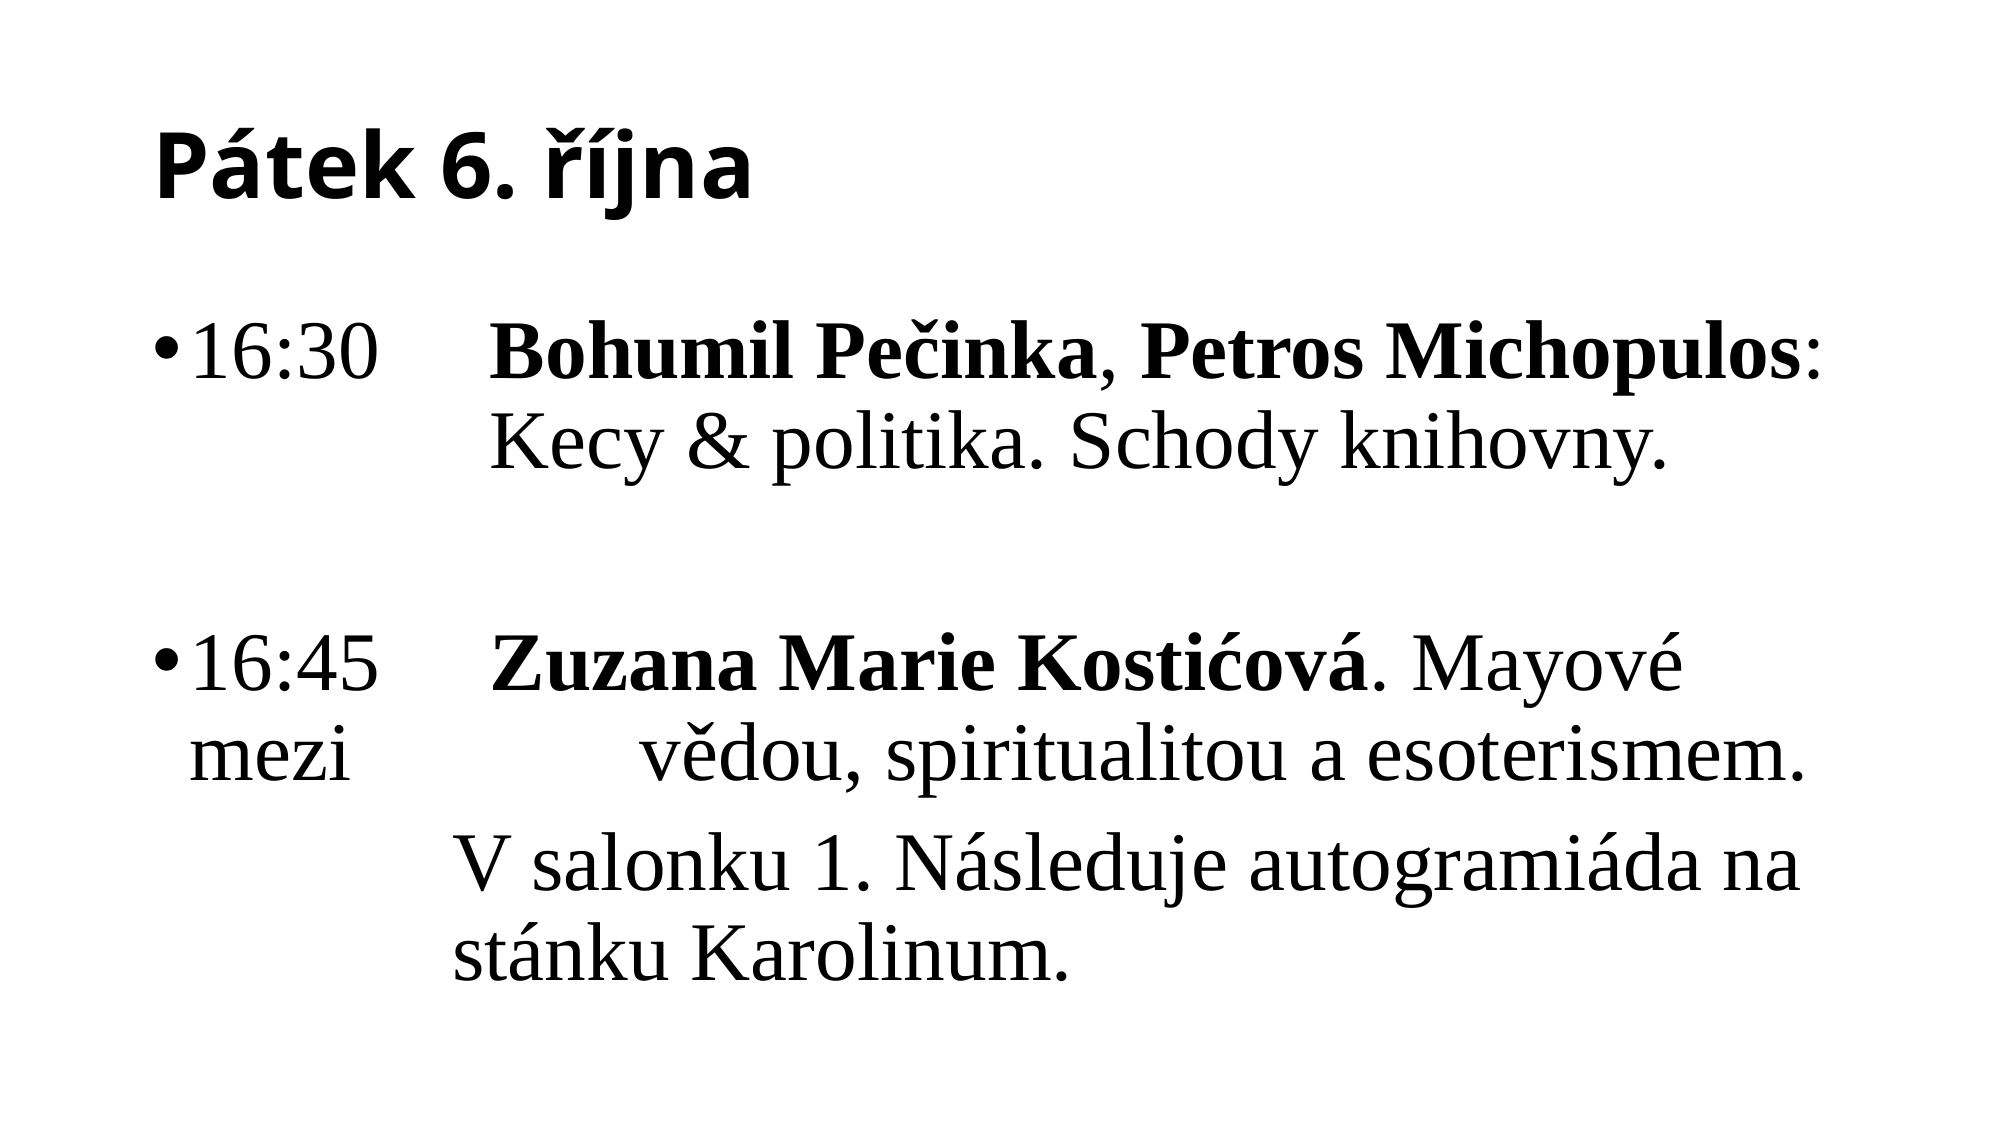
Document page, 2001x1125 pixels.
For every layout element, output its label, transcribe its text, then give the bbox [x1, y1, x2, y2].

list 16:30 Bohumil Pečinka, Petros Michopulos: Kecy & politika. Schody knihovny. 16:45 Zuzana Marie Kostićová. Mayové mezi vědou, spiritualitou a esoterismem. V salonku 1. Následuje autogramiáda na stánku Karolinum. [137, 299, 1863, 1014]
title Pátek 6. října [137, 59, 1863, 278]
